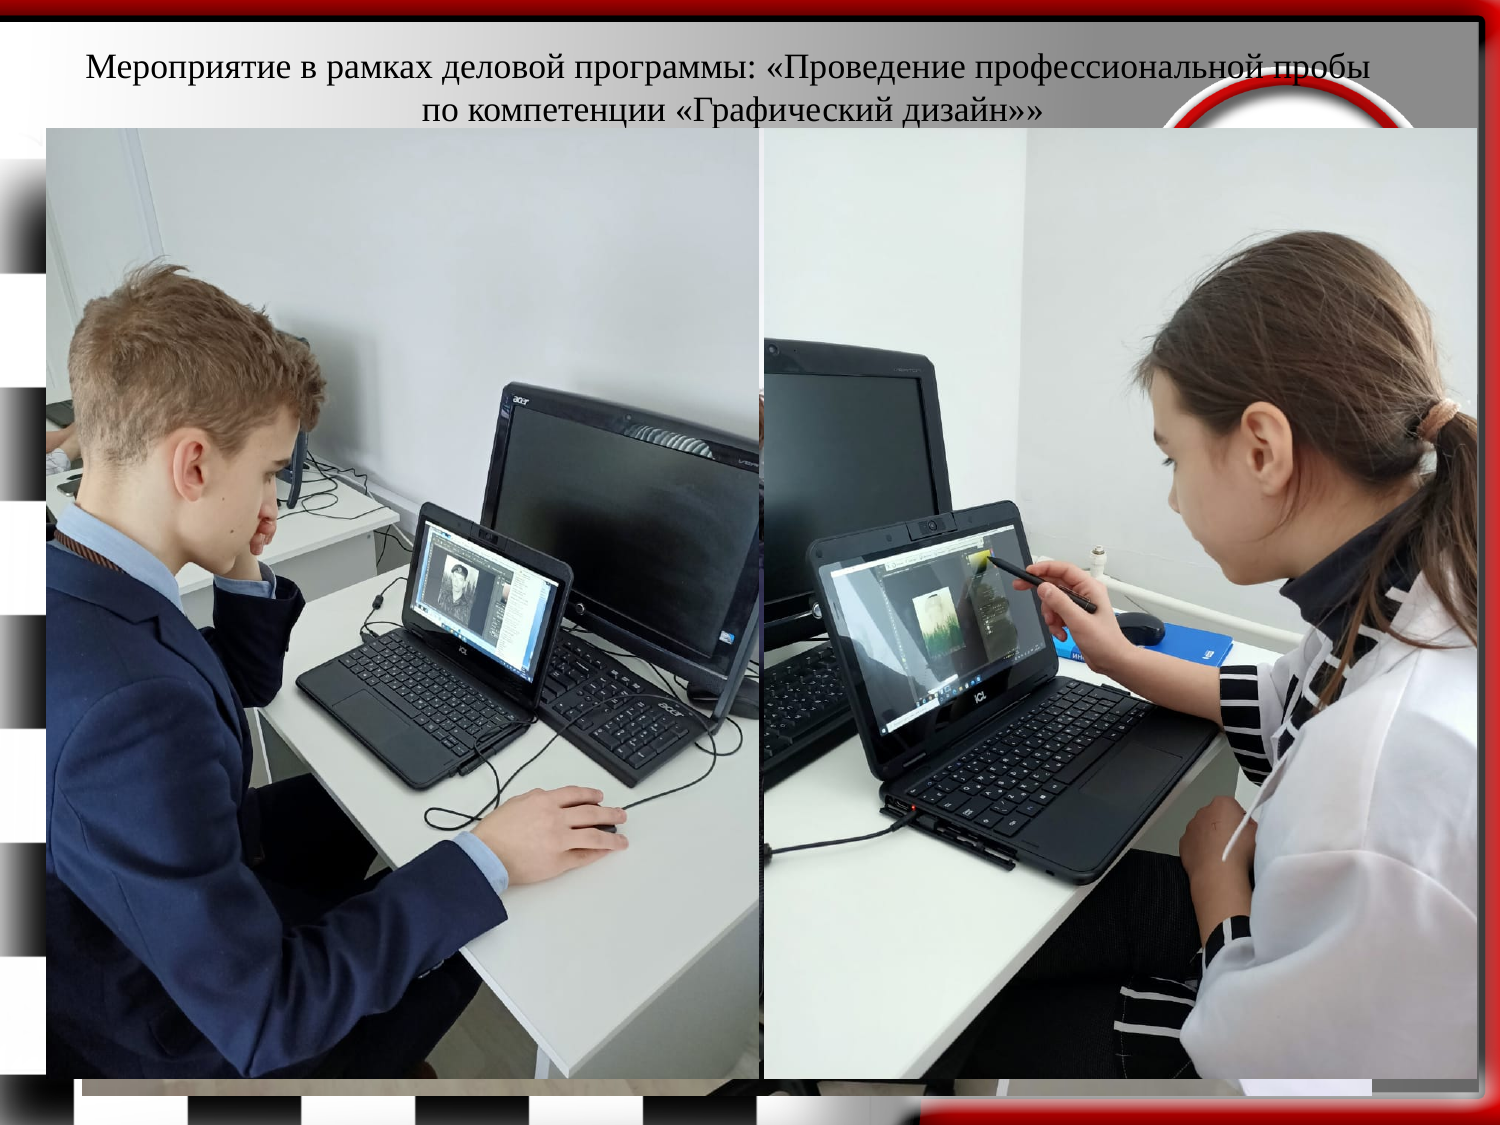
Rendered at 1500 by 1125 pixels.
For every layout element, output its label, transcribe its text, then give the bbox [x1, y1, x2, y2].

title Мероприятие в рамках деловой программы: «Проведение профессиональной пробы по компетенции «Графический дизайн»» [58, 35, 1409, 127]
picture [0, 0, 1500, 1125]
